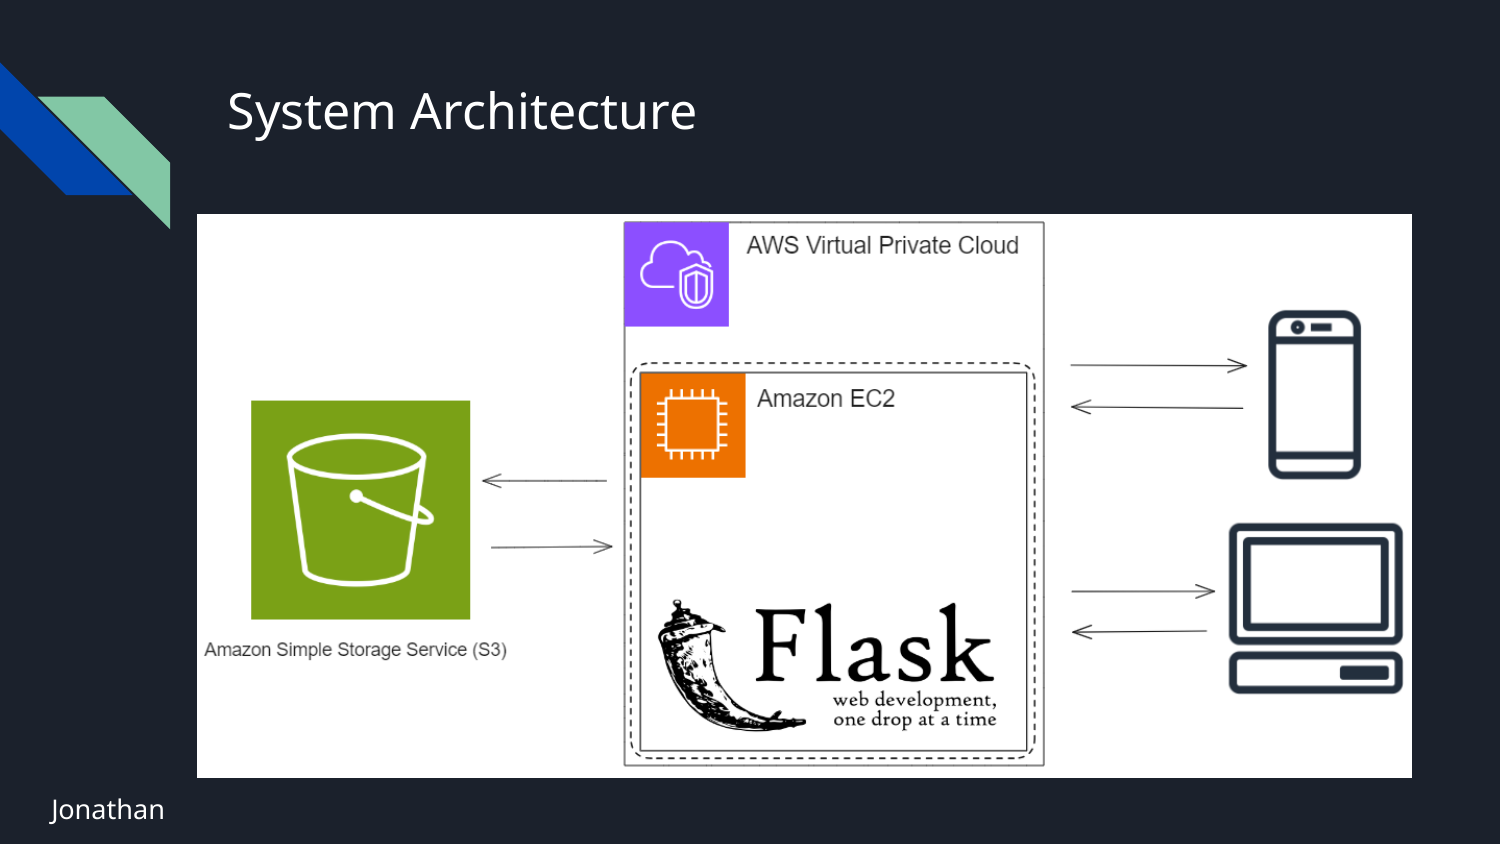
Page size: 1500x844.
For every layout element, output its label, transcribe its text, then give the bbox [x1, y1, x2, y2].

title System Architecture [212, 64, 1368, 212]
picture [197, 214, 1412, 779]
text_box Jonathan [36, 777, 236, 833]
